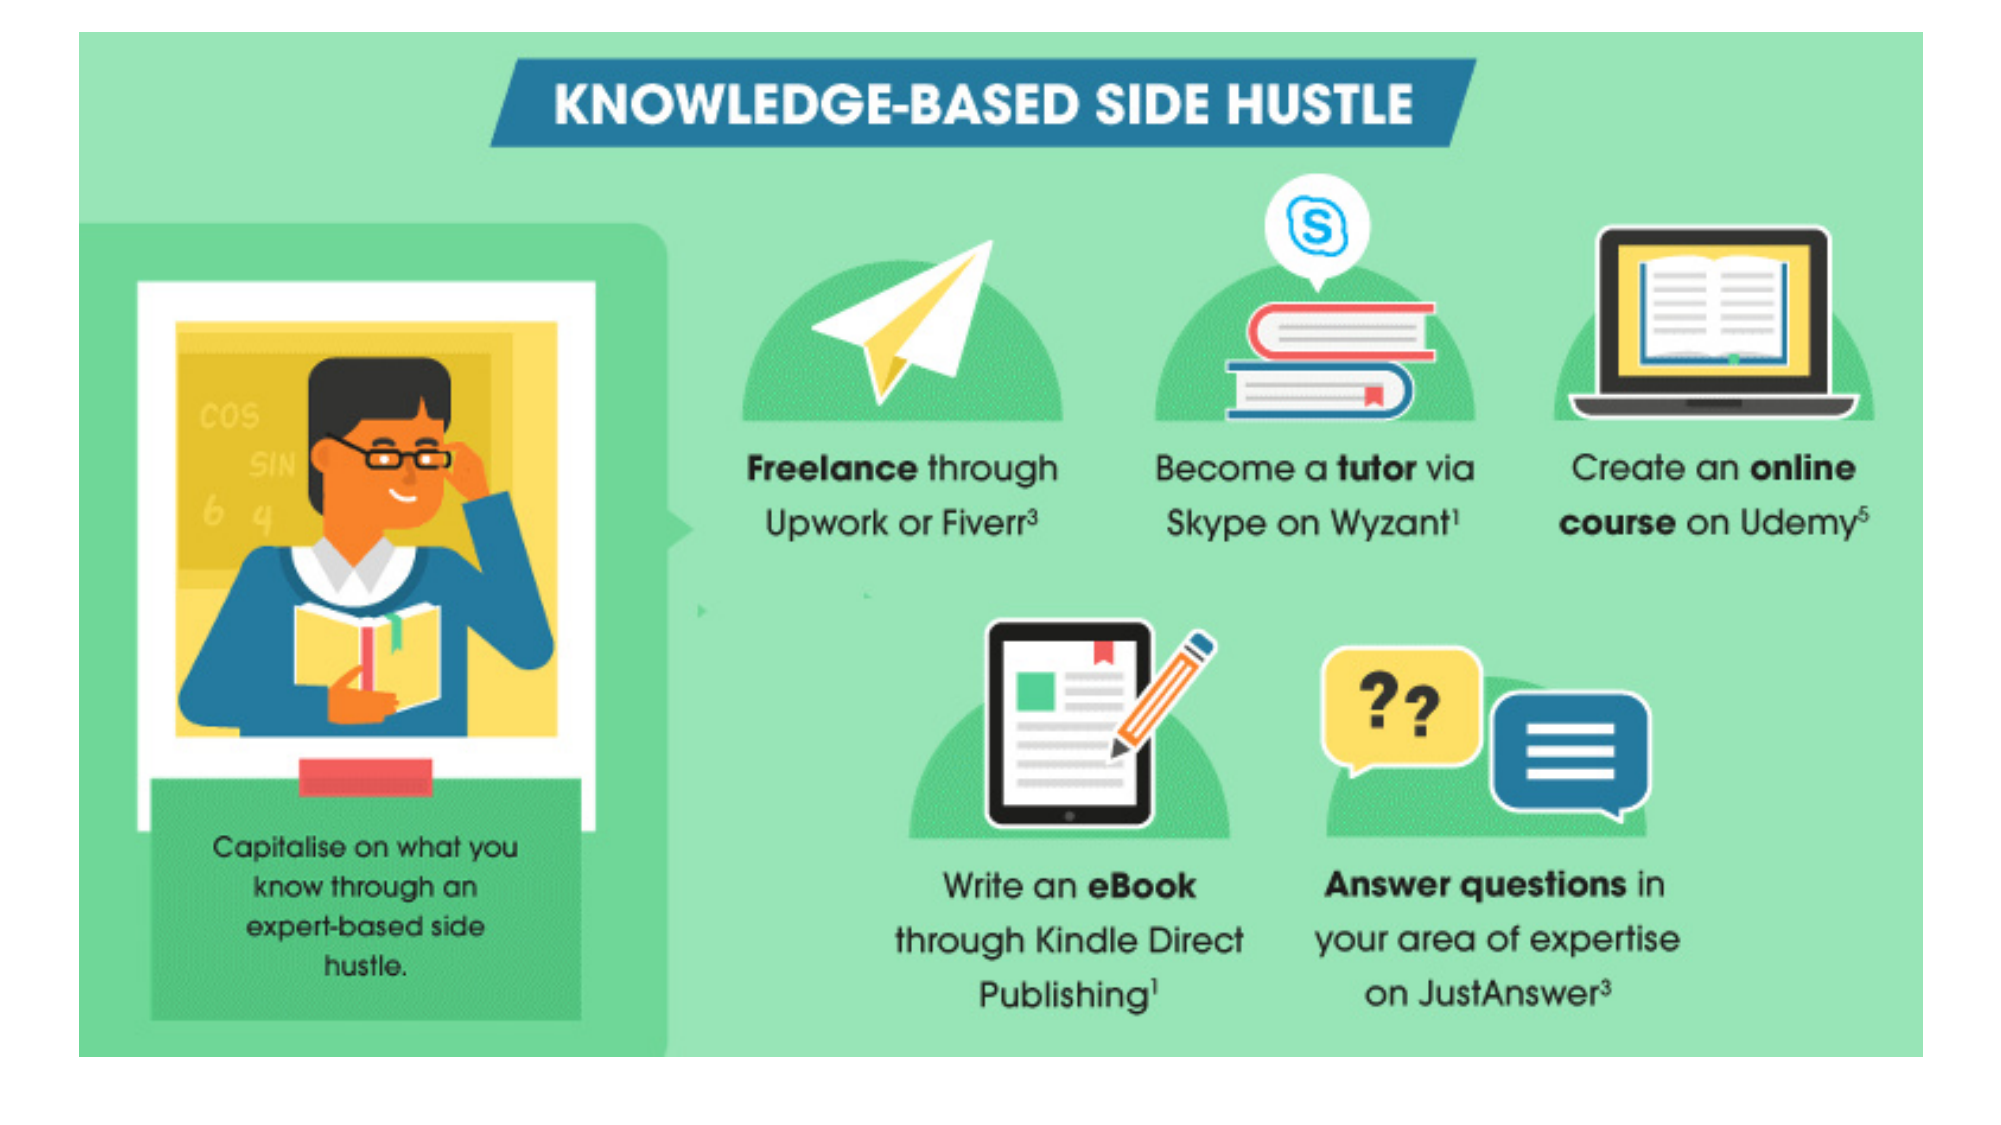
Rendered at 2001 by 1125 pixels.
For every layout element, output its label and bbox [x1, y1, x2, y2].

picture [79, 32, 1923, 1057]
